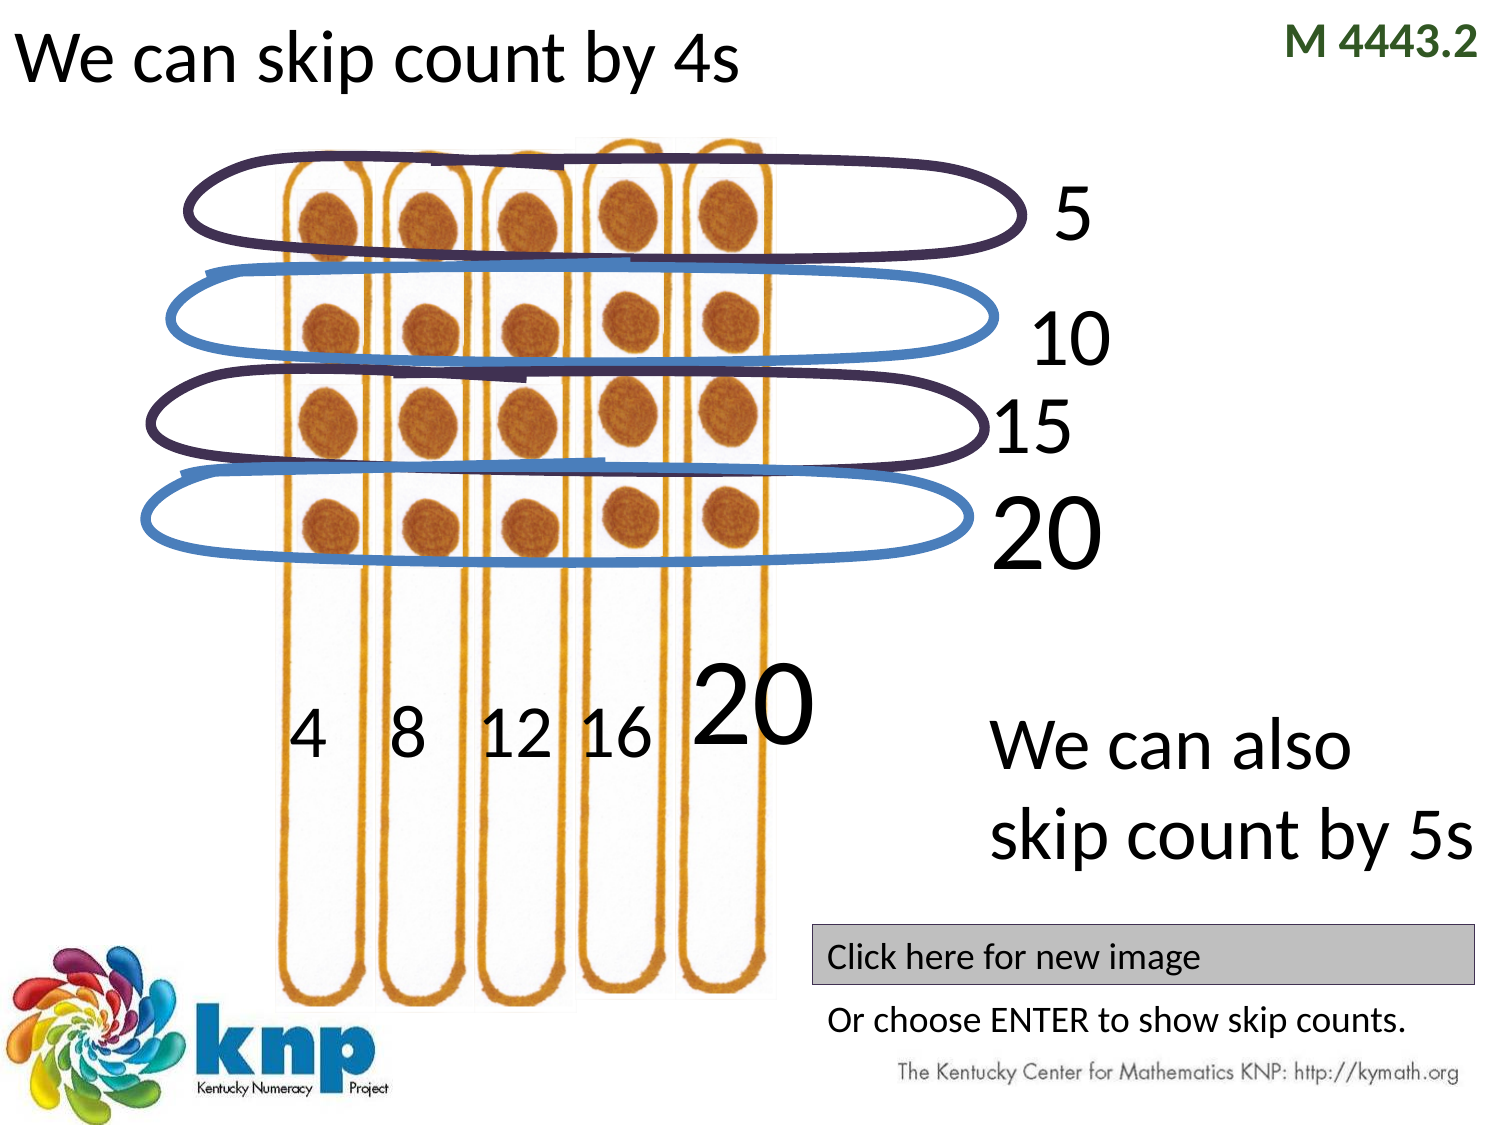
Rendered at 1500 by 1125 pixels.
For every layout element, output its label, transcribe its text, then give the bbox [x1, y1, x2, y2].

text_box [187, 159, 269, 246]
text_box [781, 158, 1023, 260]
text_box 15 [974, 362, 1113, 478]
text_box Click here for new image [812, 924, 1475, 985]
text_box 10 [1012, 275, 1150, 390]
text_box [781, 268, 995, 362]
text_box [149, 368, 269, 462]
text_box [144, 466, 269, 558]
text_box 20 [974, 449, 1125, 600]
text_box [781, 469, 970, 561]
text_box [781, 371, 974, 471]
text_box 5 [1037, 149, 1138, 265]
picture [0, 137, 777, 1125]
picture [849, 1049, 1466, 1087]
text_box We can skip count by 4s [0, 0, 850, 105]
text_box Or choose ENTER to show skip counts. [812, 987, 1500, 1048]
text_box We can also skip count by 5s [974, 687, 1500, 883]
text_box 20 [781, 612, 875, 778]
text_box [169, 267, 269, 356]
